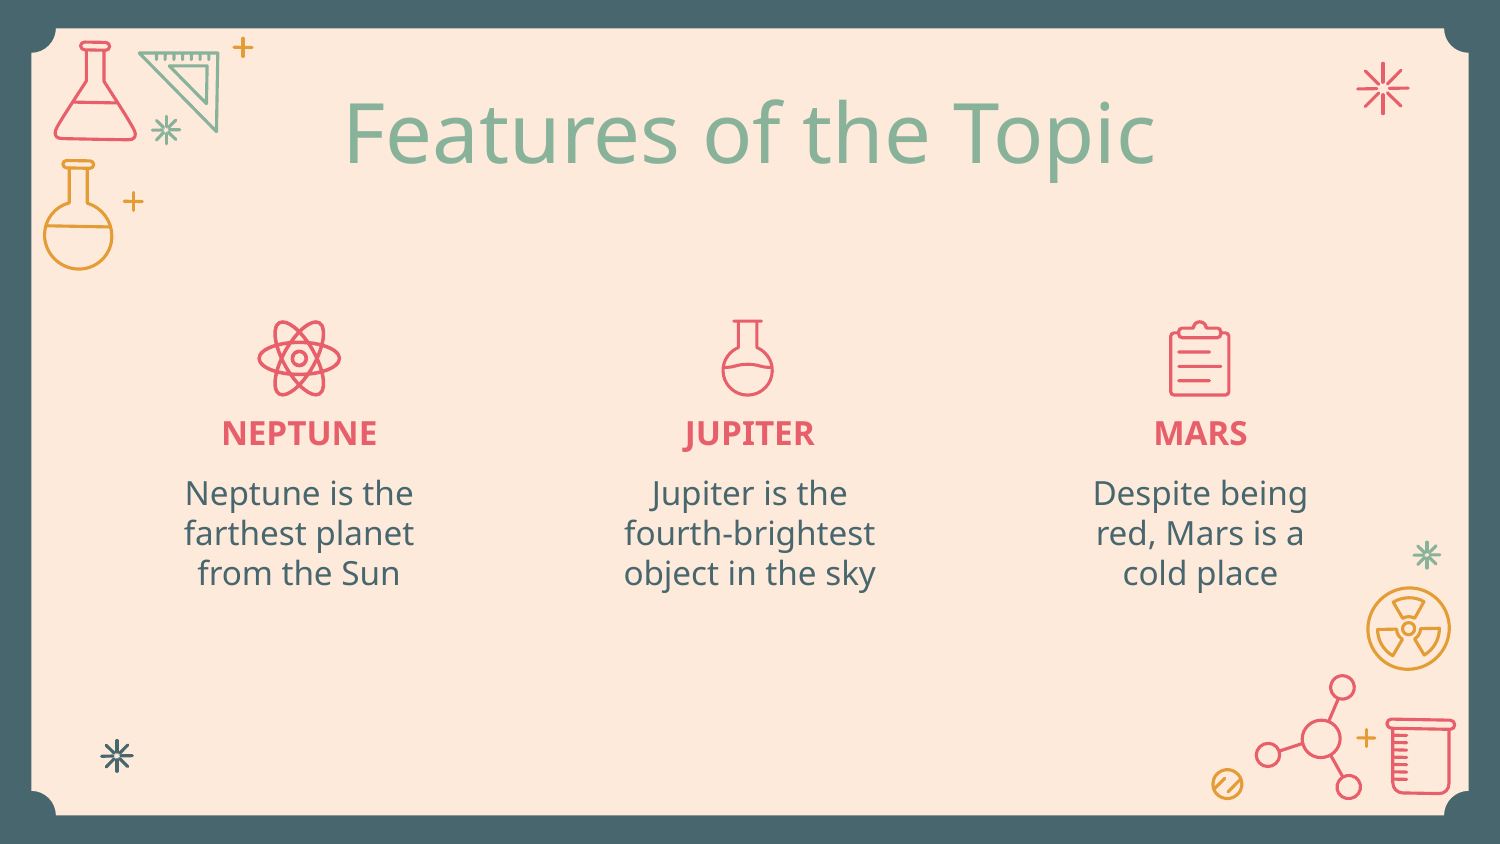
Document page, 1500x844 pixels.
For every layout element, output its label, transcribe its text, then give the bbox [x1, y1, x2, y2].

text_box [257, 319, 342, 397]
text_box [721, 319, 774, 397]
subtitle Despite being red, Mars is a cold place [1051, 467, 1350, 596]
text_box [1168, 319, 1231, 397]
title Features of the Topic [247, 88, 1253, 172]
subtitle Jupiter is the fourth-brightest object in the sky [600, 467, 900, 596]
subtitle JUPITER [600, 410, 900, 455]
subtitle Neptune is the farthest planet from the Sun [150, 467, 449, 596]
subtitle MARS [1051, 410, 1350, 455]
subtitle NEPTUNE [150, 410, 449, 455]
